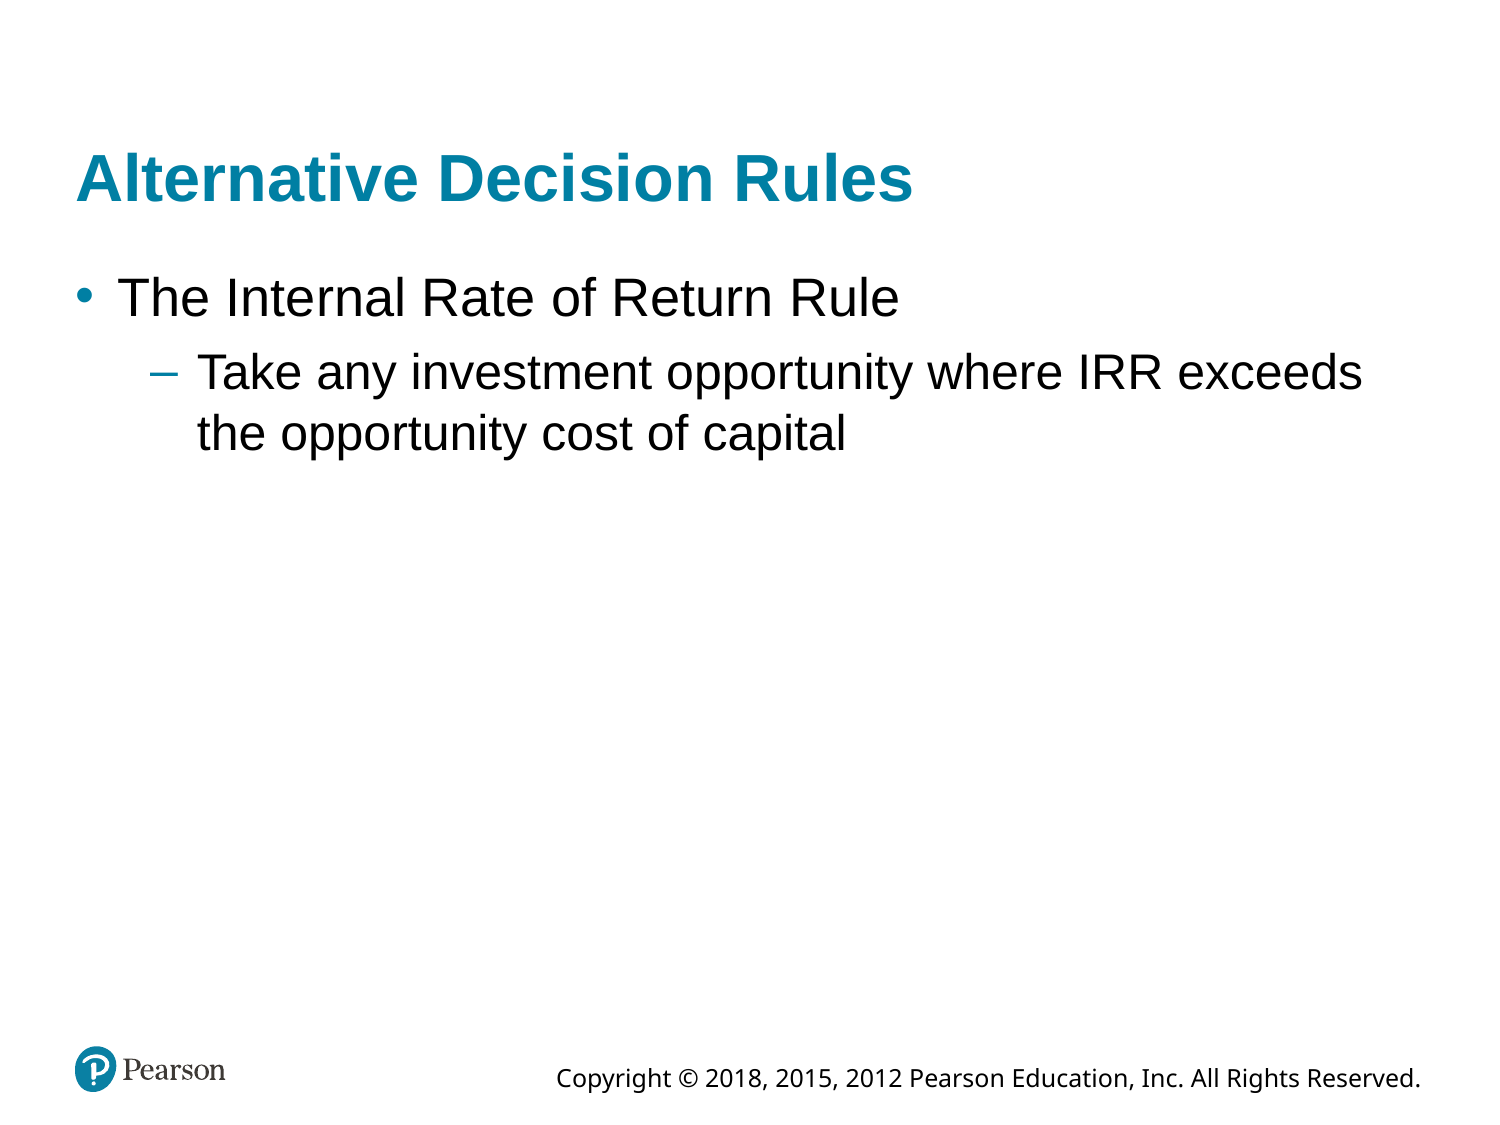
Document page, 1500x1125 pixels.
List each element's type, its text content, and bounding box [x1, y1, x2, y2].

title Alternative Decision Rules [75, 35, 1450, 216]
list The Internal Rate of Return Rule Take any investment opportunity where IRR exceeds the opportunity cost of capital [75, 262, 1425, 1025]
